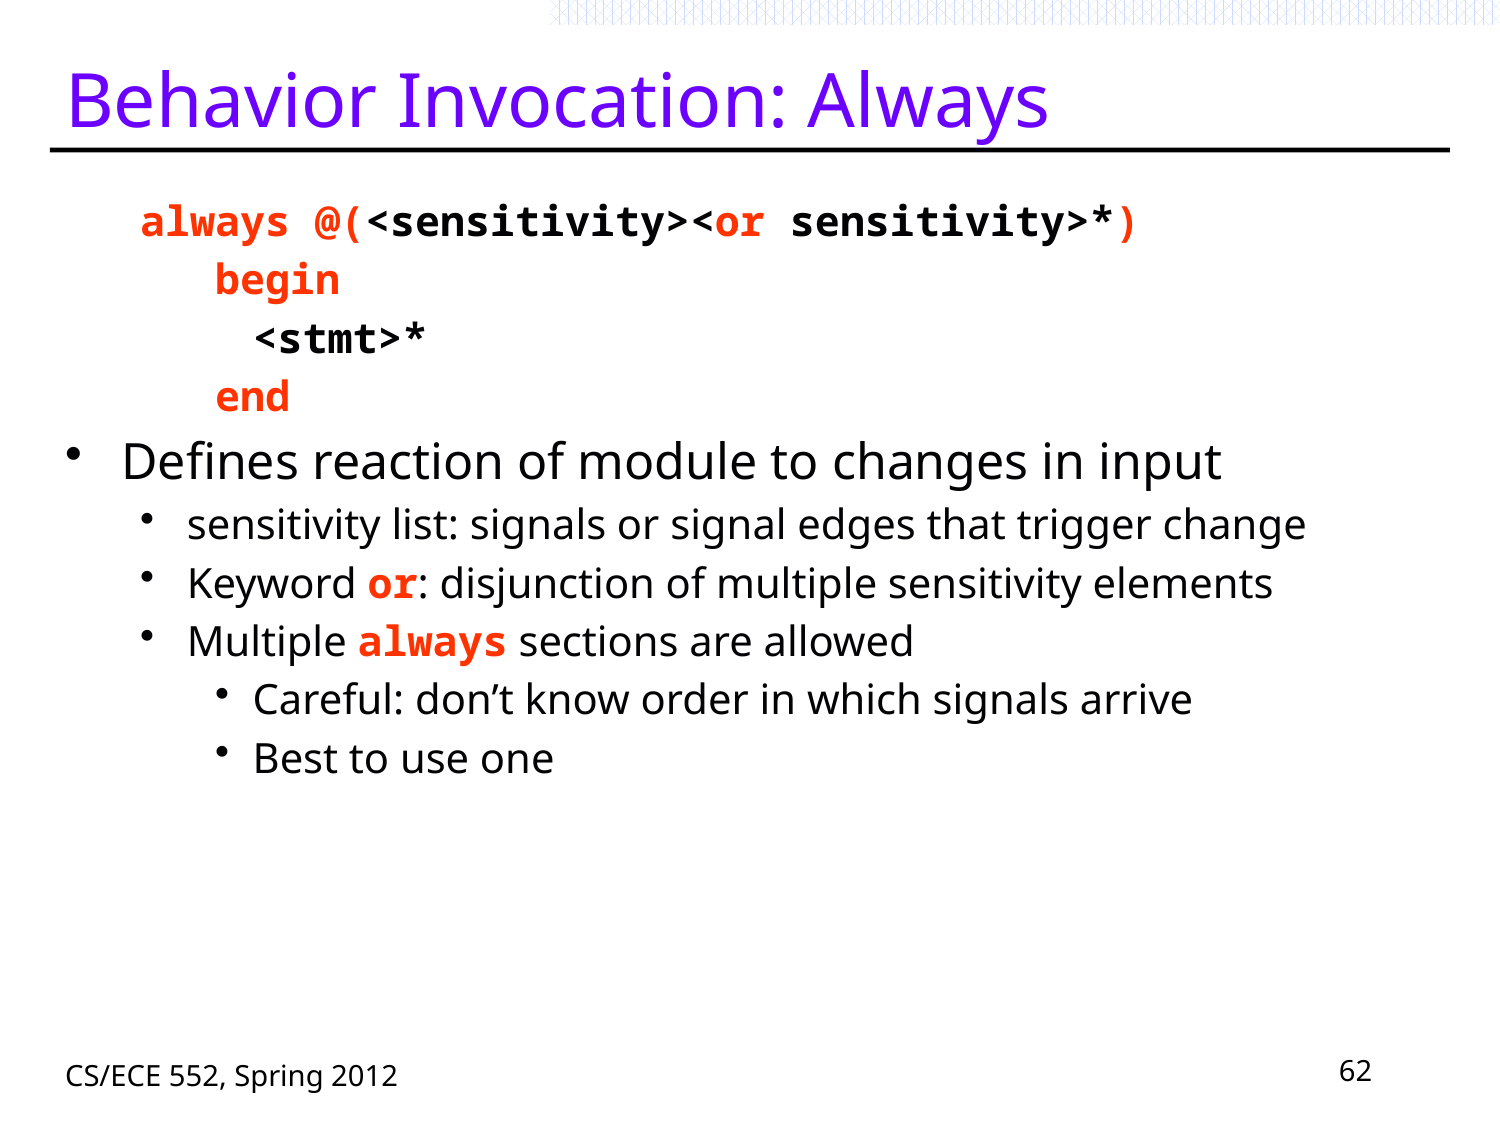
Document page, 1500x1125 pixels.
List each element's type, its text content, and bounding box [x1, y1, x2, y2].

list always @(<sensitivity><or sensitivity>*) begin <stmt>* end Defines reaction of module to changes in input sensitivity list: signals or signal edges that trigger change Keyword or: disjunction of multiple sensitivity elements Multiple always sections are allowed Careful: don’t know order in which signals arrive Best to use one [49, 187, 1451, 1026]
title Behavior Invocation: Always [49, 37, 1451, 151]
footer CS/ECE 552, Spring 2012 [49, 1049, 988, 1101]
slide_number 62 [1074, 1049, 1388, 1101]
